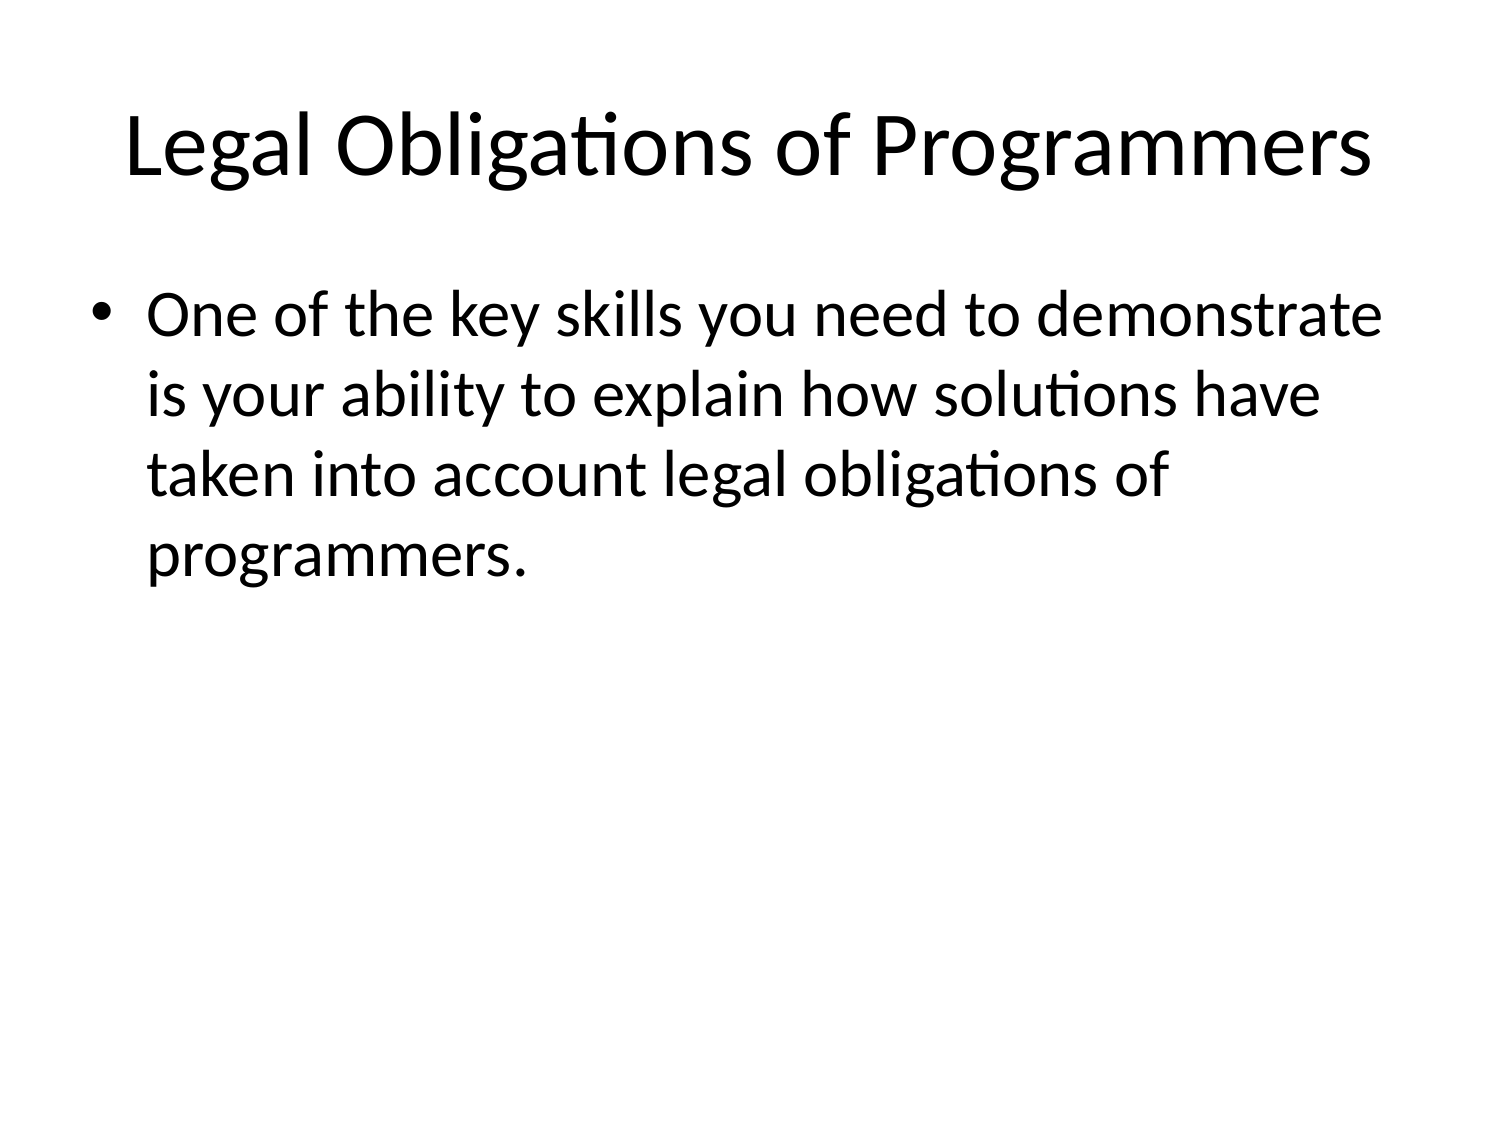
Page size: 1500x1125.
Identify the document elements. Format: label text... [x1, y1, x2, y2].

title Legal Obligations of Programmers [75, 45, 1425, 233]
list One of the key skills you need to demonstrate is your ability to explain how solutions have taken into account legal obligations of programmers. [75, 262, 1425, 1005]
